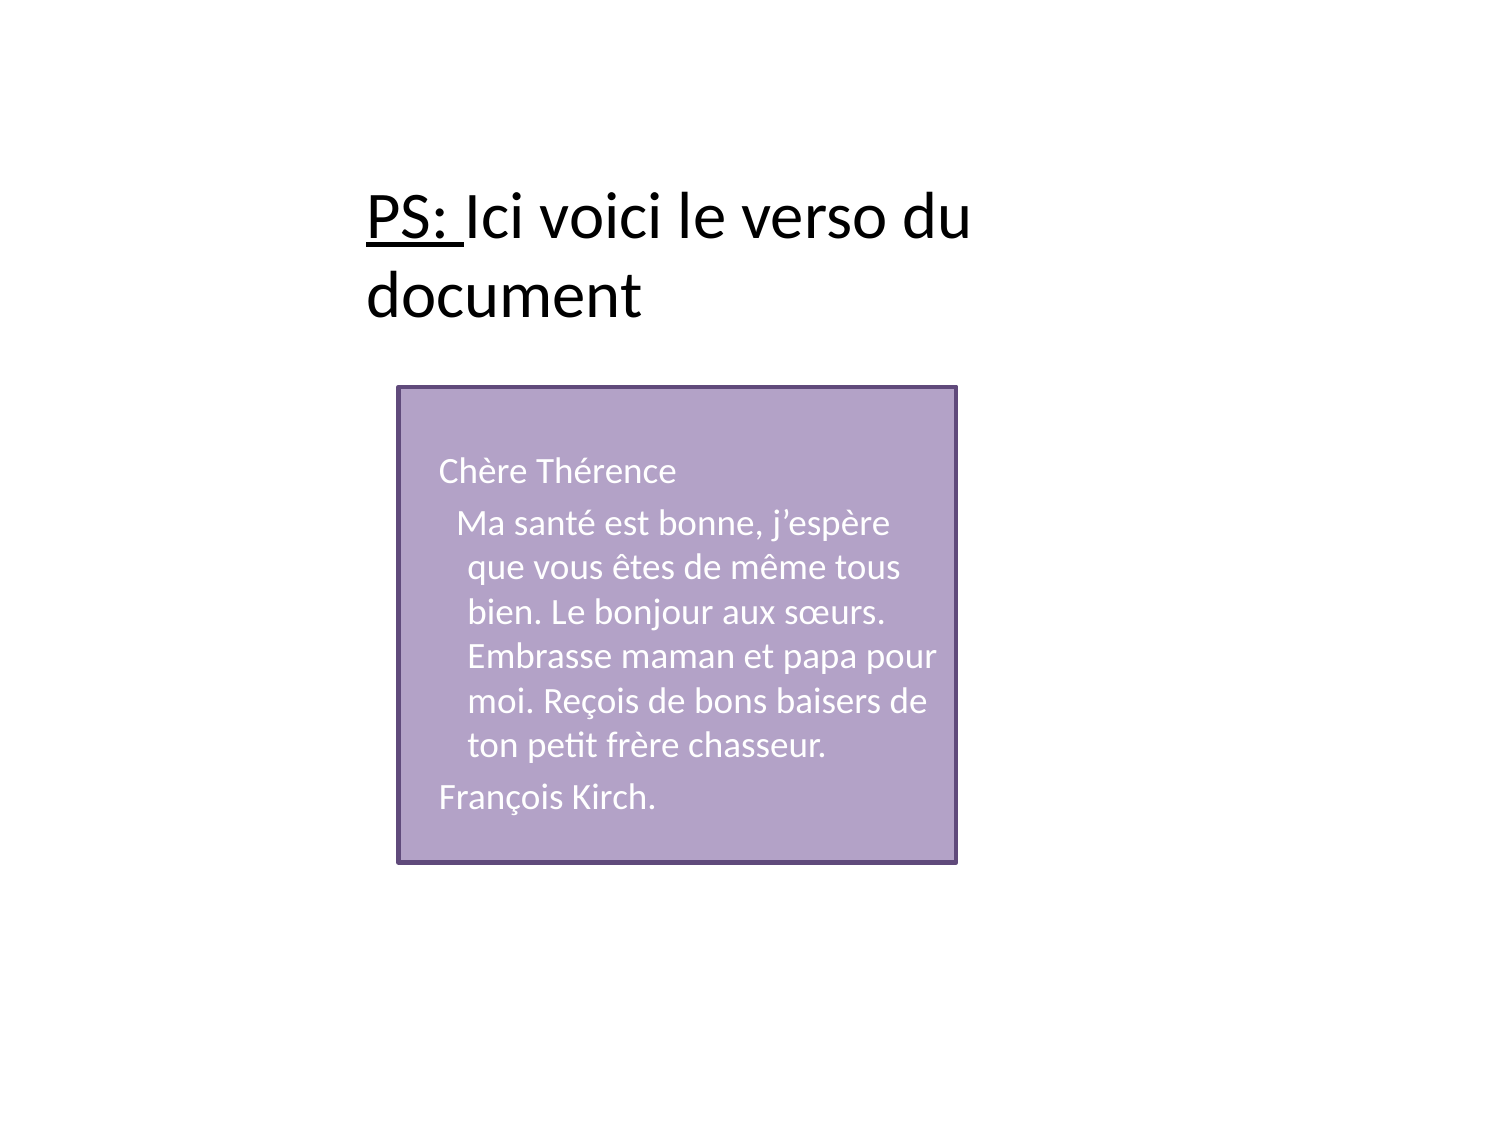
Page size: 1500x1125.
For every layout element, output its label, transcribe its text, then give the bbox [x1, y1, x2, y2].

text_box PS: Ici voici le verso du document [351, 163, 1008, 339]
list Chère Thérence Ma santé est bonne, j’espère que vous êtes de même tous bien. Le bonjour aux sœurs. Embrasse maman et papa pour moi. Reçois de bons baisers de ton petit frère chasseur. François Kirch. [396, 385, 958, 865]
